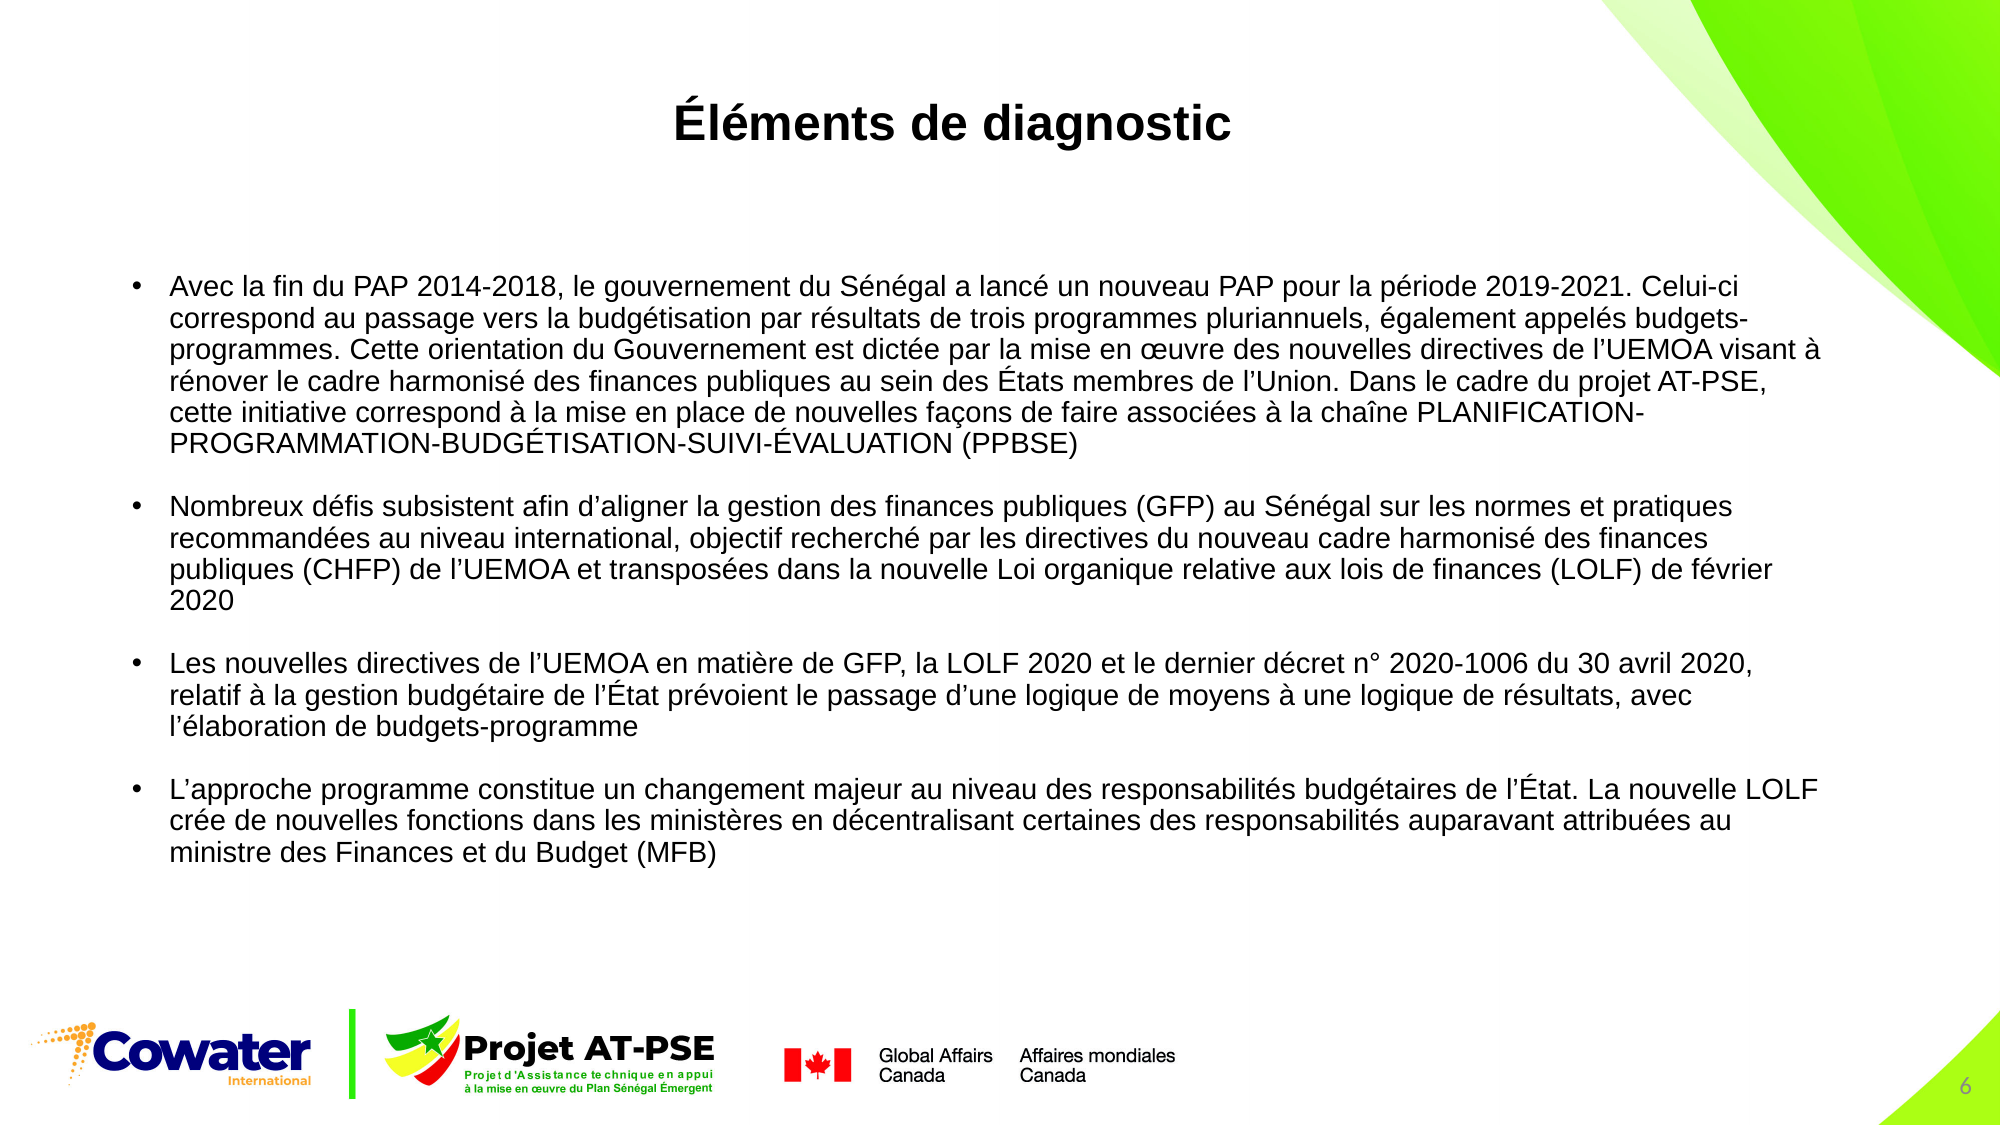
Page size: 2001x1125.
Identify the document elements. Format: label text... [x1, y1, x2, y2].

text_box Éléments de diagnostic [340, 62, 1567, 187]
list Avec la fin du PAP 2014-2018, le gouvernement du Sénégal a lancé un nouveau PAP pour la période 2019-2021. Celui-ci correspond au passage vers la budgétisation par résultats de trois programmes pluriannuels, également appelés budgets-programmes. Cette orientation du Gouvernement est dictée par la mise en œuvre des nouvelles directives de l’UEMOA visant à rénover le cadre harmonisé des finances publiques au sein des États membres de l’Union. Dans le cadre du projet AT-PSE, cette initiative correspond à la mise en place de nouvelles façons de faire associées à la chaîne PLANIFICATION-PROGRAMMATION-BUDGÉTISATION-SUIVI-ÉVALUATION (PPBSE) Nombreux défis subsistent afin d’aligner la gestion des finances publiques (GFP) au Sénégal sur les normes et pratiques recommandées au niveau international, objectif recherché par les directives du nouveau cadre harmonisé des finances publiques (CHFP) de l’UEMOA et transposées dans la nouvelle Loi organique relative aux lois de finances (LOLF) de février 2020 Les nouvelles directives de l’UEMOA en matière de GFP, la LOLF 2020 et le dernier décret n° 2020-1006 du 30 avril 2020, relatif à la gestion budgétaire de l’État prévoient le passage d’une logique de moyens à une logique de résultats, avec l’élaboration de budgets-programme L’approche programme constitue un changement majeur au niveau des responsabilités budgétaires de l’État. La nouvelle LOLF crée de nouvelles fonctions dans les ministères en décentralisant certaines des responsabilités auparavant attribuées au ministre des Finances et du Budget (MFB) [116, 264, 1842, 920]
picture [0, 0, 2000, 1125]
slide_number 6 [1862, 1061, 1988, 1122]
